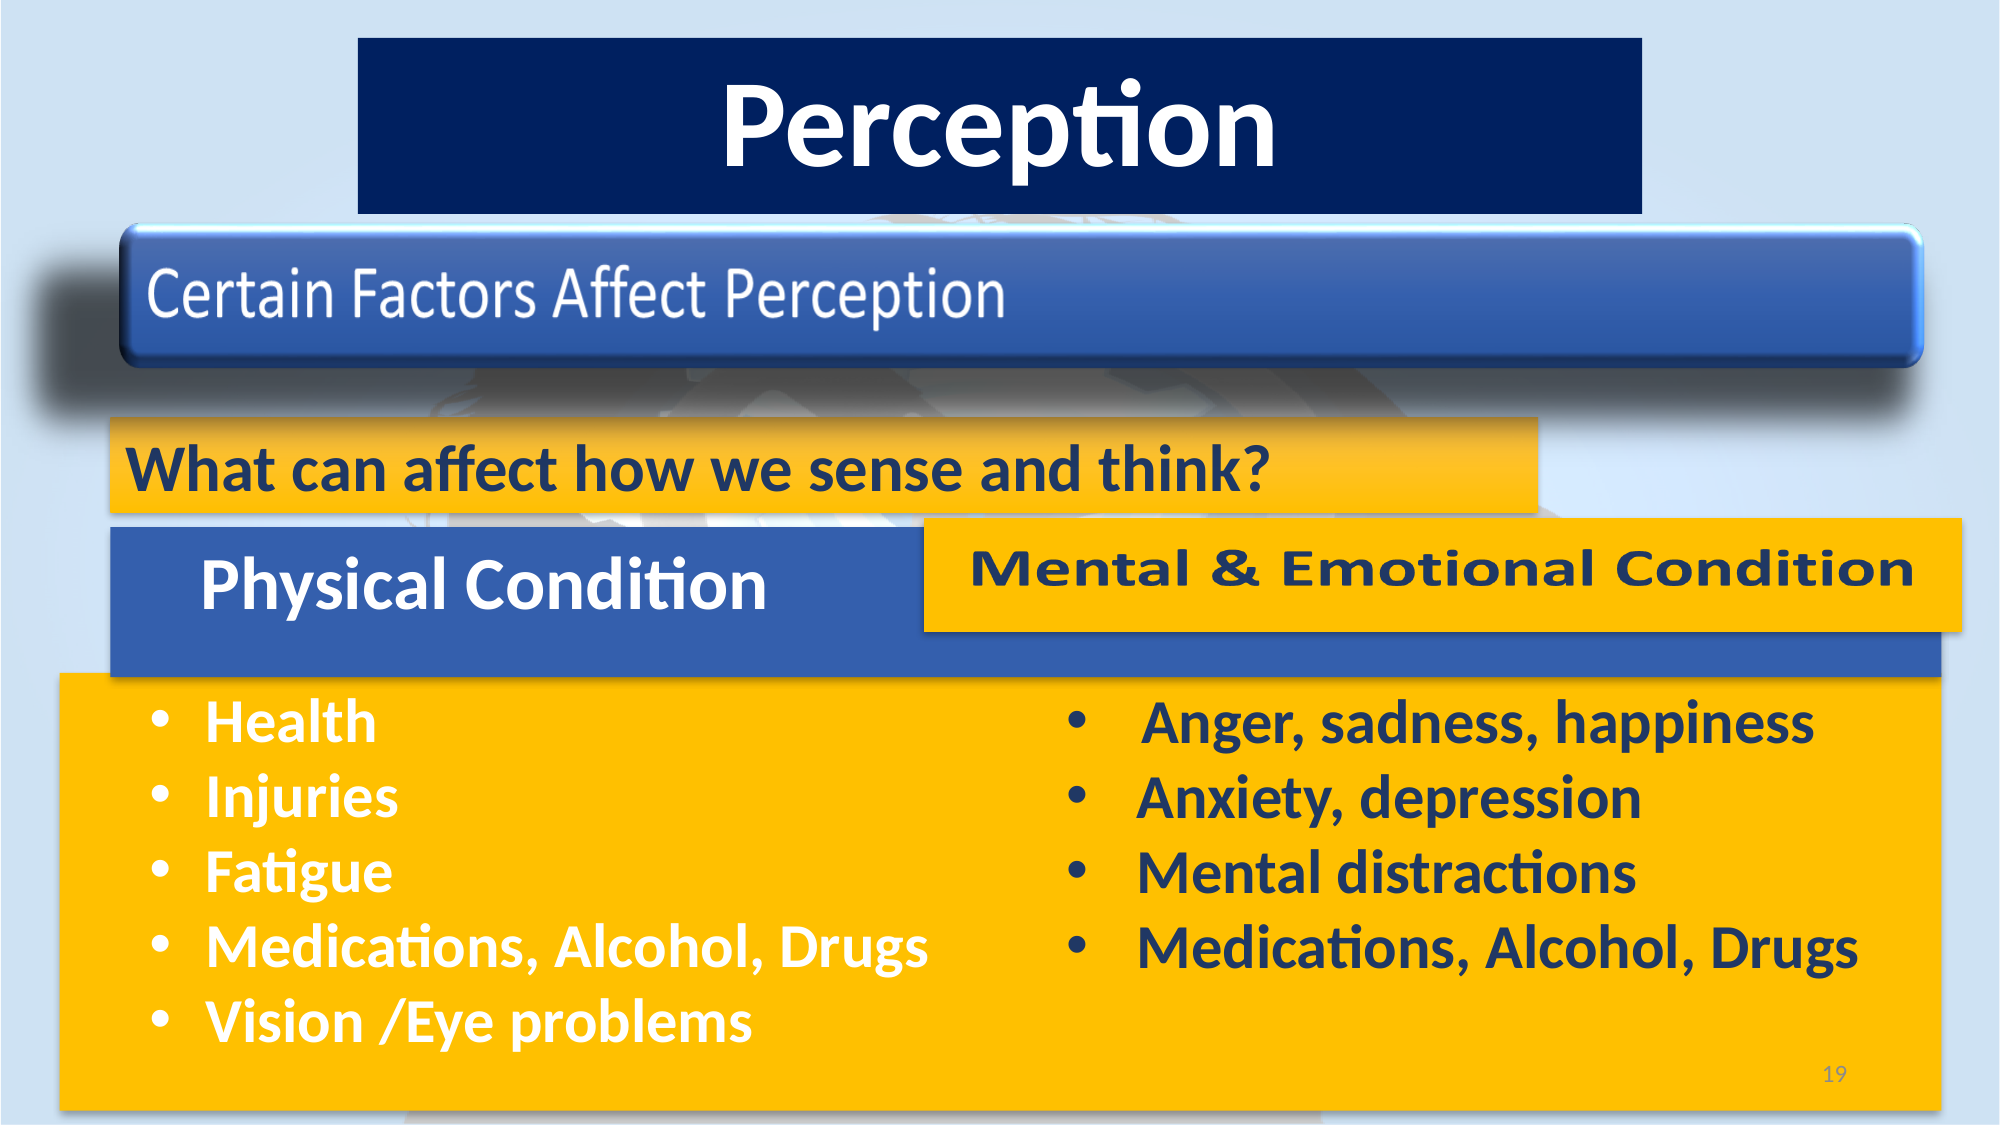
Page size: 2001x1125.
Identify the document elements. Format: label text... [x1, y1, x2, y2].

text_box Anger, sadness, happiness Anxiety, depression Mental distractions Medications, Alcohol, Drugs [976, 674, 1891, 1034]
text_box What can affect how we sense and think? [110, 477, 1539, 513]
picture [0, 213, 1962, 477]
title Perception [357, 37, 1643, 213]
text_box Physical Condition [110, 527, 1942, 678]
picture [923, 518, 1962, 632]
slide_number 19 [1412, 1042, 1863, 1103]
text_box Health Injuries Fatigue Medications, Alcohol, Drugs Vision /Eye problems [59, 672, 1942, 1111]
